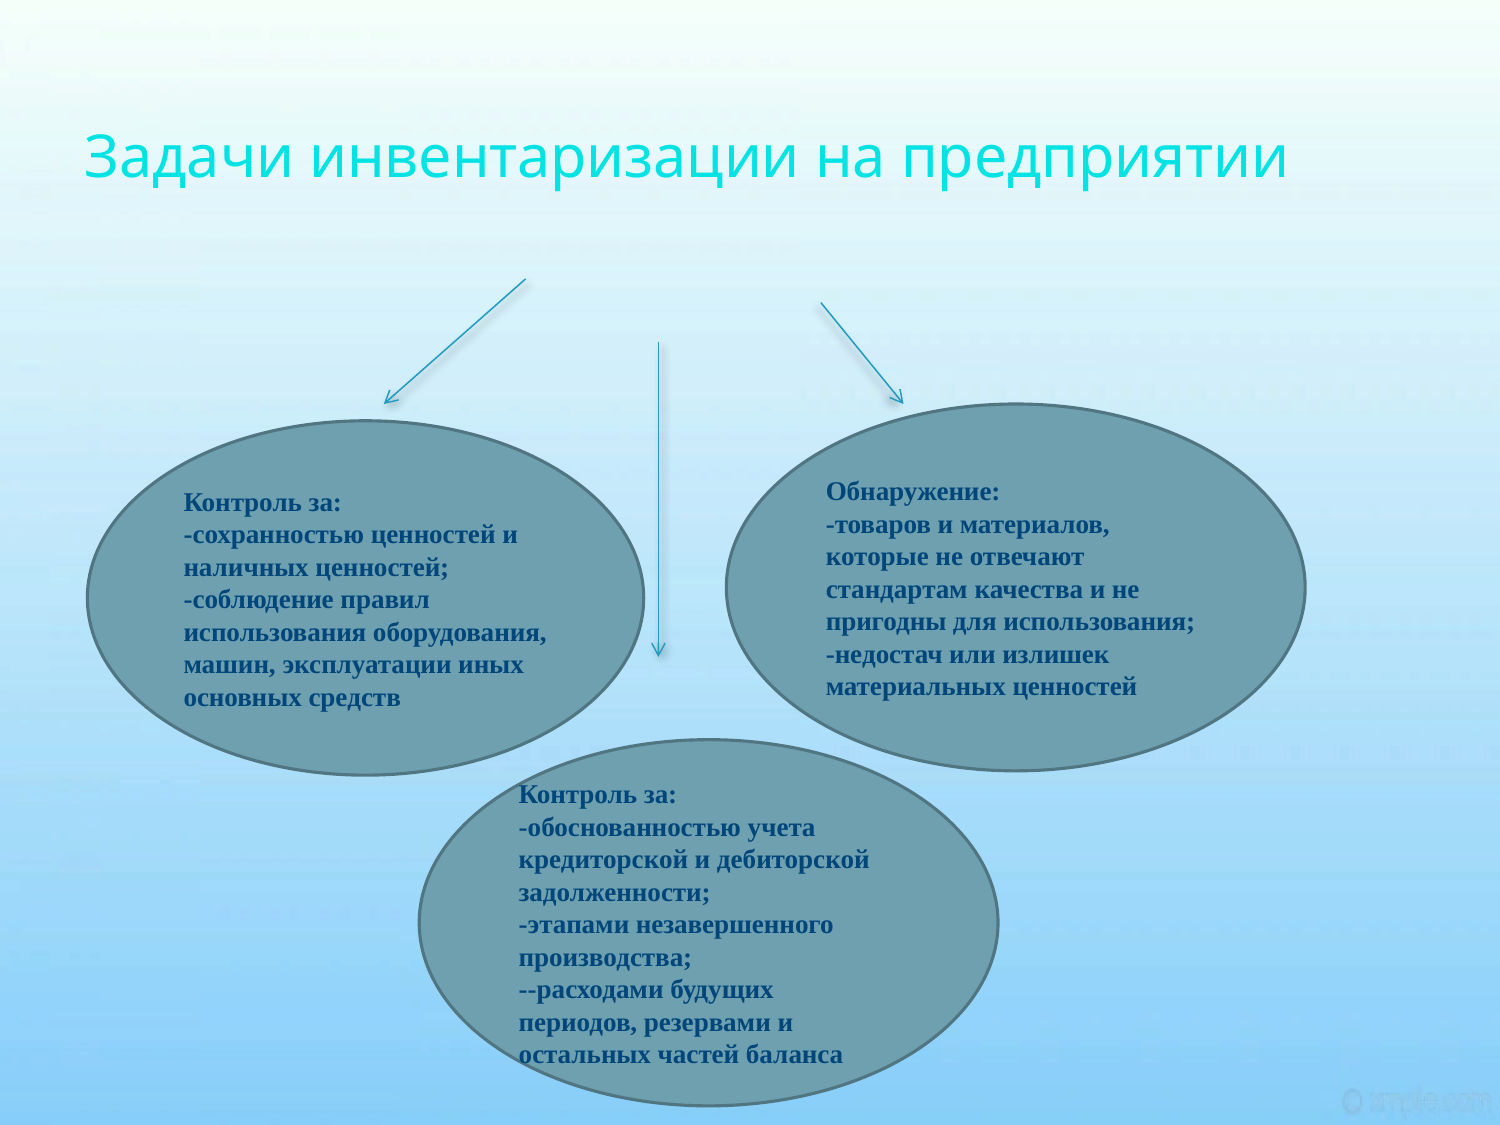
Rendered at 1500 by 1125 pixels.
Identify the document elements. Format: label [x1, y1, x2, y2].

list [0, 0, 1500, 1125]
text_box [383, 278, 526, 405]
text_box [820, 302, 904, 405]
